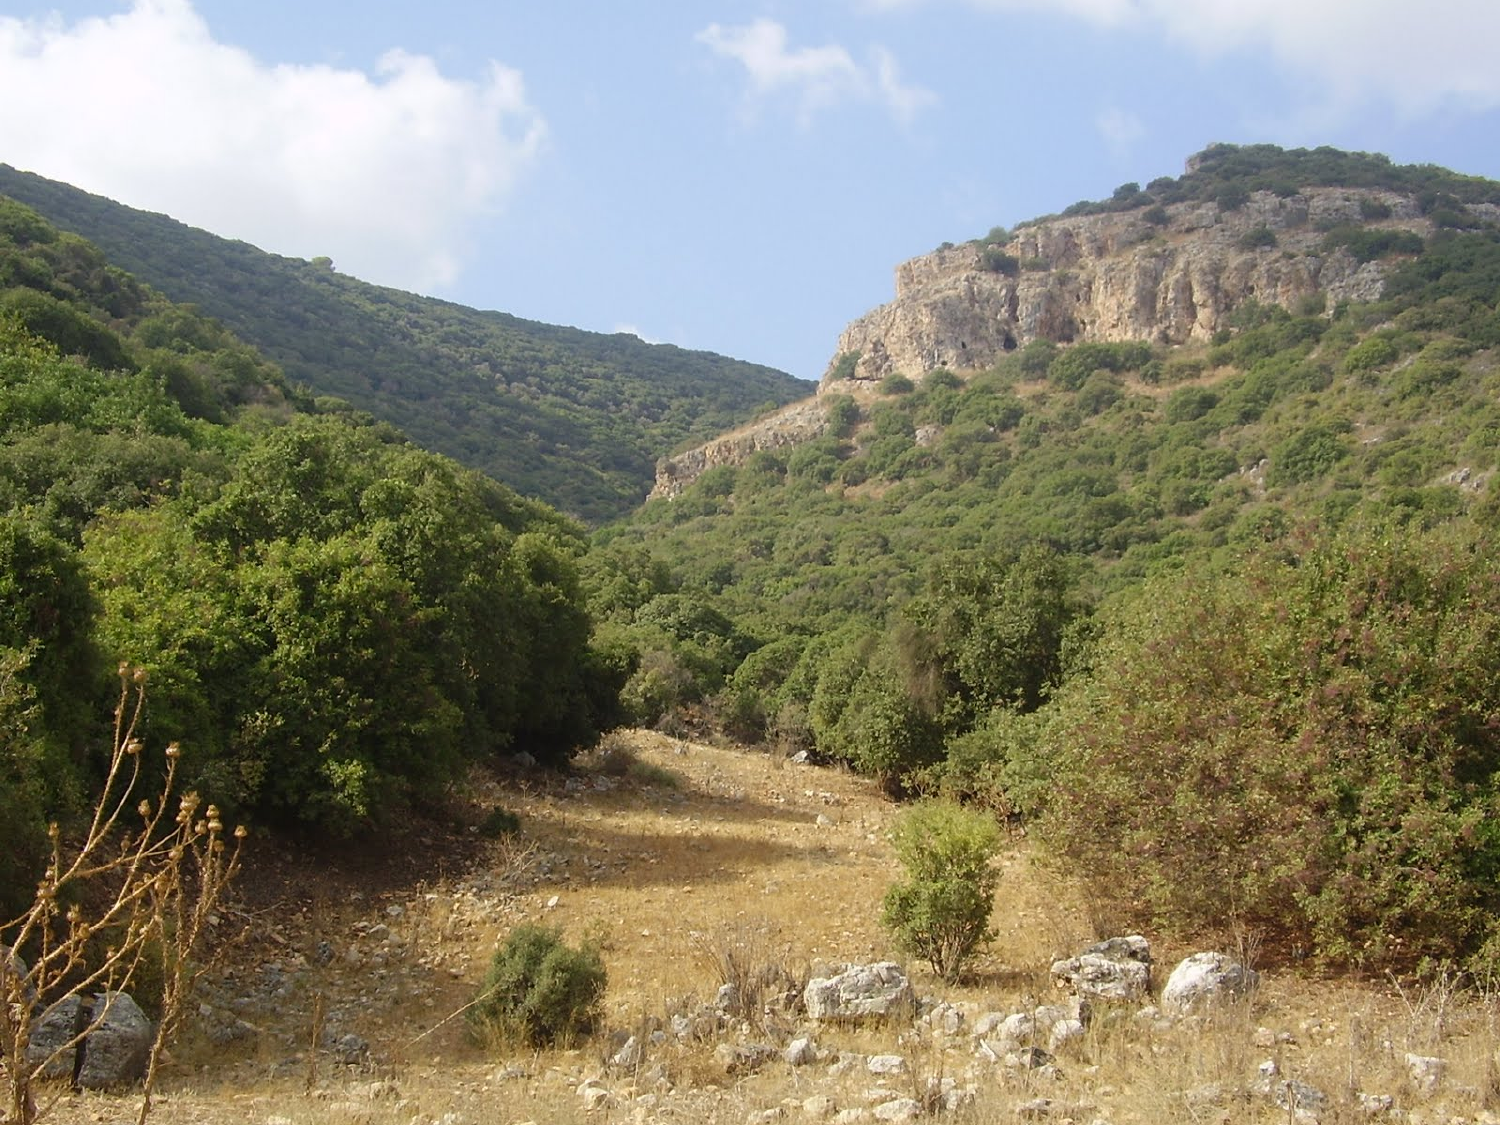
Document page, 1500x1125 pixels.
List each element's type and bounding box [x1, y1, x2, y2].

list [0, 0, 1500, 1125]
